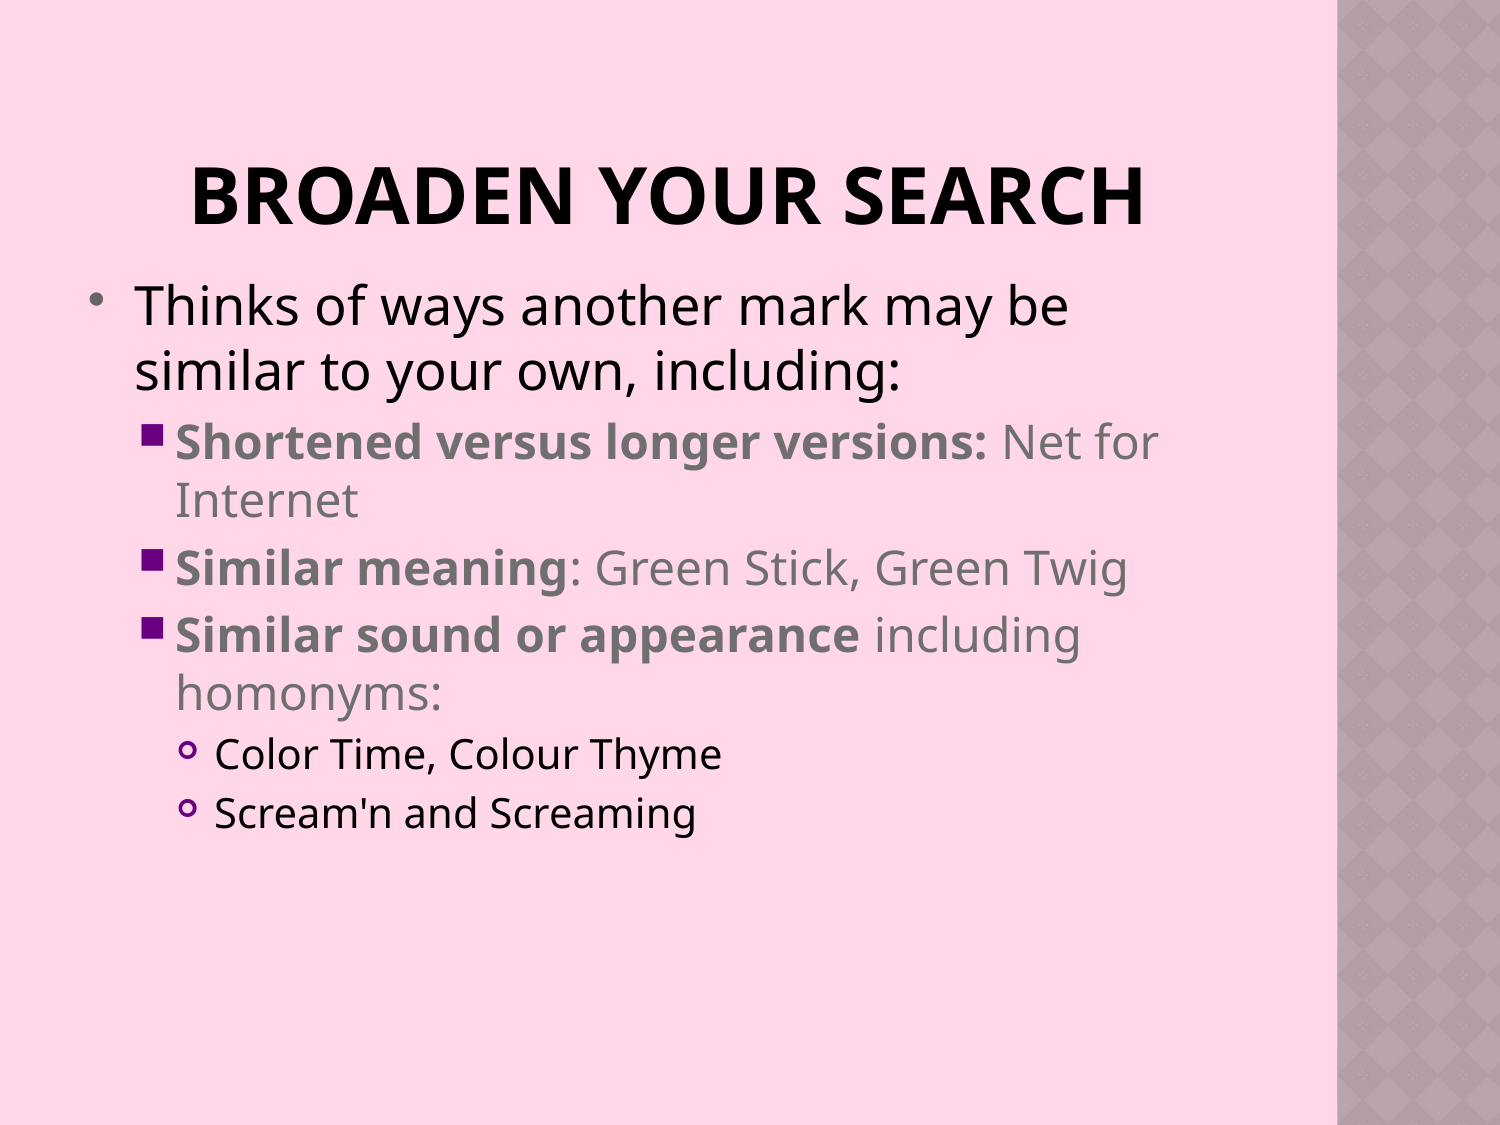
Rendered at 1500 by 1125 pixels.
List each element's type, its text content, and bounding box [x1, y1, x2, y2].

list Thinks of ways another mark may be similar to your own, including: Shortened versus longer versions: Net for Internet Similar meaning: Green Stick, Green Twig Similar sound or appearance including homonyms: Color Time, Colour Thyme Scream'n and Screaming [75, 264, 1263, 1059]
title Broaden your Search [75, 52, 1263, 240]
